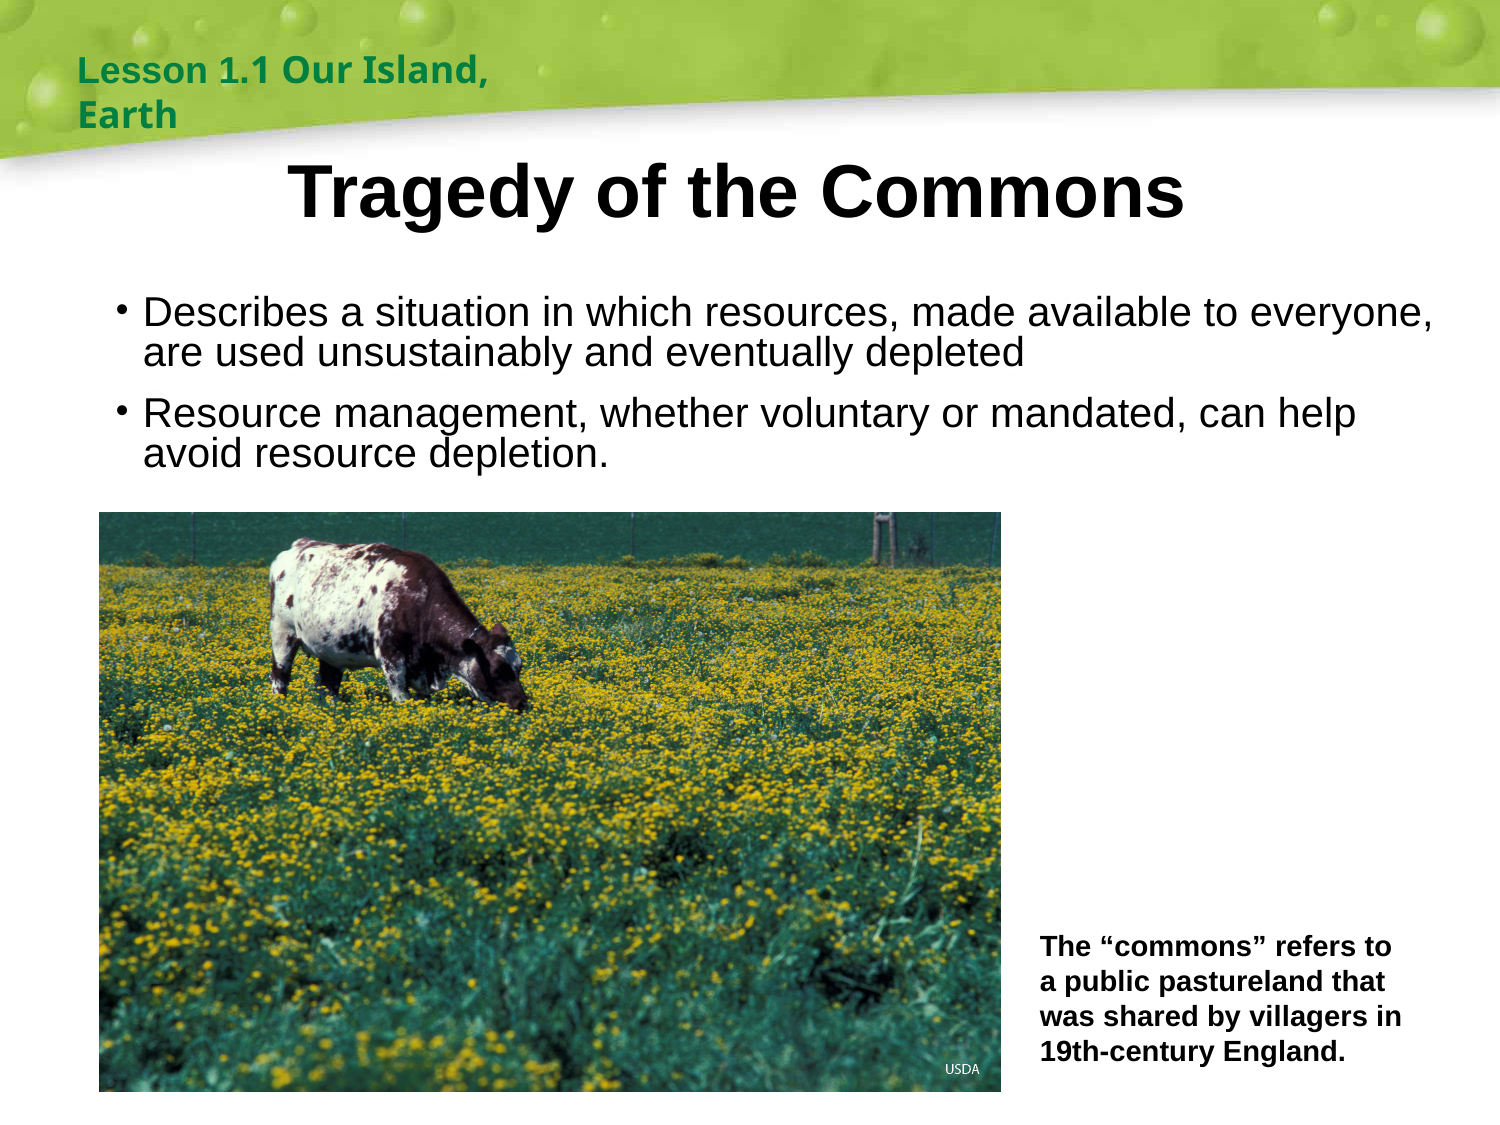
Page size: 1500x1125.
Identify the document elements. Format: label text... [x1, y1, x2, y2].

text_box The “commons” refers to a public pastureland that was shared by villagers in 19th-century England. [1025, 920, 1425, 1075]
picture [0, 0, 1500, 1125]
list Describes a situation in which resources, made available to everyone, are used unsustainably and eventually depleted Resource management, whether voluntary or mandated, can help avoid resource depletion. [99, 287, 1451, 576]
title Tragedy of the Commons [99, 99, 1376, 282]
text_box Lesson 1.1 Our Island, Earth [62, 38, 600, 143]
